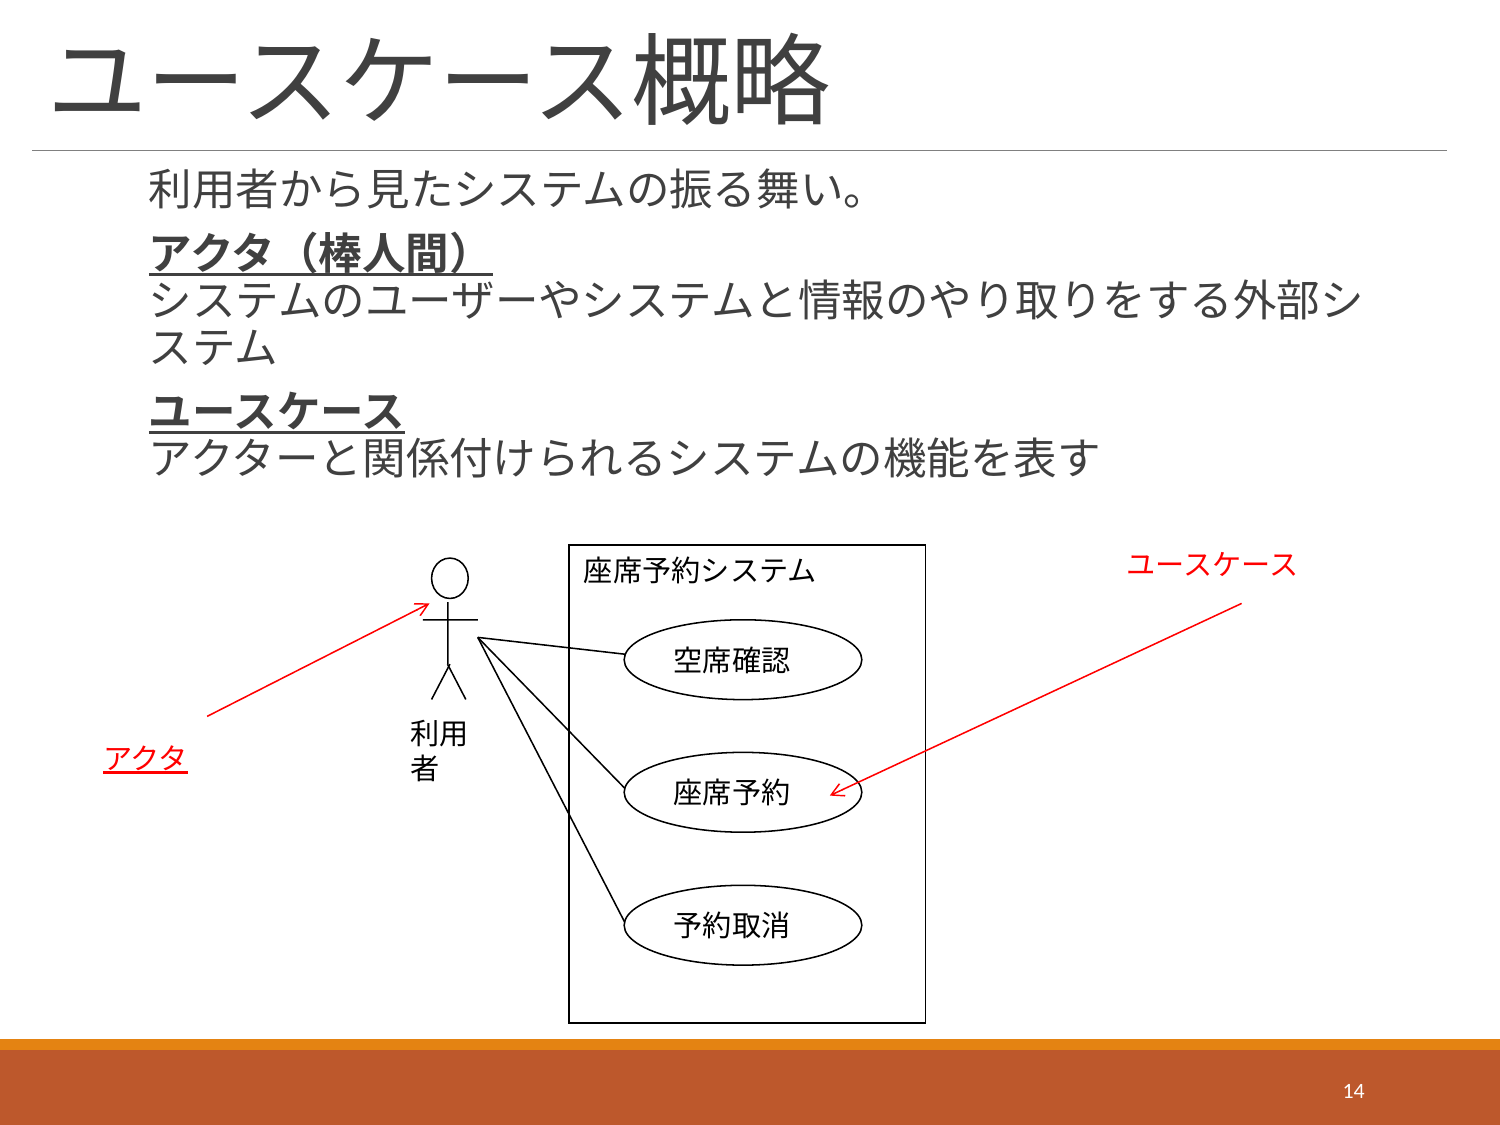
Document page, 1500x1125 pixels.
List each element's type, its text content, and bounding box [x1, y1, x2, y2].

title ユースケース概略 [32, 13, 1448, 146]
slide_number 14 [1218, 1059, 1380, 1120]
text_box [87, 538, 1436, 1024]
list 利用者から見たシステムの振る舞い。 アクタ（棒人間） システムのユーザーやシステムと情報のやり取りをする外部システム ユースケース アクターと関係付けられるシステムの機能を表す [135, 160, 1380, 494]
